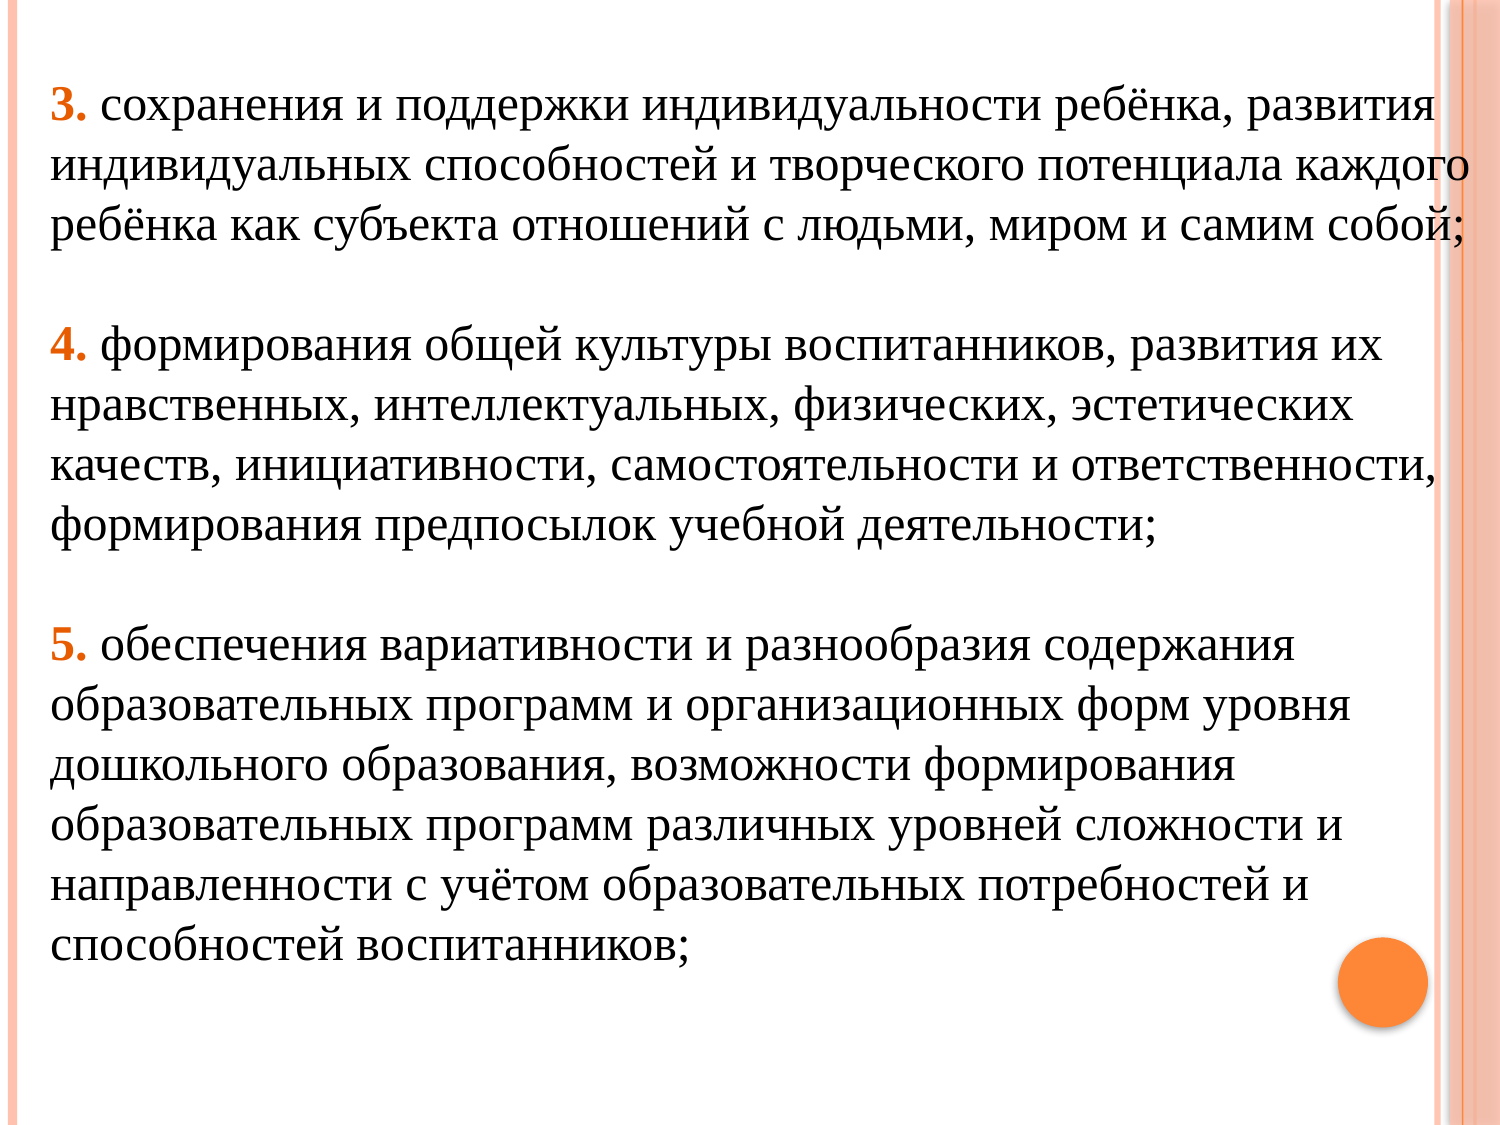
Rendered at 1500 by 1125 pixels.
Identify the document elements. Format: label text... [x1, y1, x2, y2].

text_box 3. сохранения и поддержки индивидуальности ребёнка, развития индивидуальных способностей и творческого потенциала каждого ребёнка как субъекта отношений с людьми, миром и самим собой; 4. формирования общей культуры воспитанников, развития их нравственных, интеллектуальных, физических, эстетических качеств, инициативности, самостоятельности и ответственности, формирования предпосылок учебной деятельности; 5. обеспечения вариативности и разнообразия содержания образовательных программ и организационных форм уровня дошкольного образования, возможности формирования образовательных программ различных уровней сложности и направленности с учётом образовательных потребностей и способностей воспитанников; [35, 63, 1500, 978]
